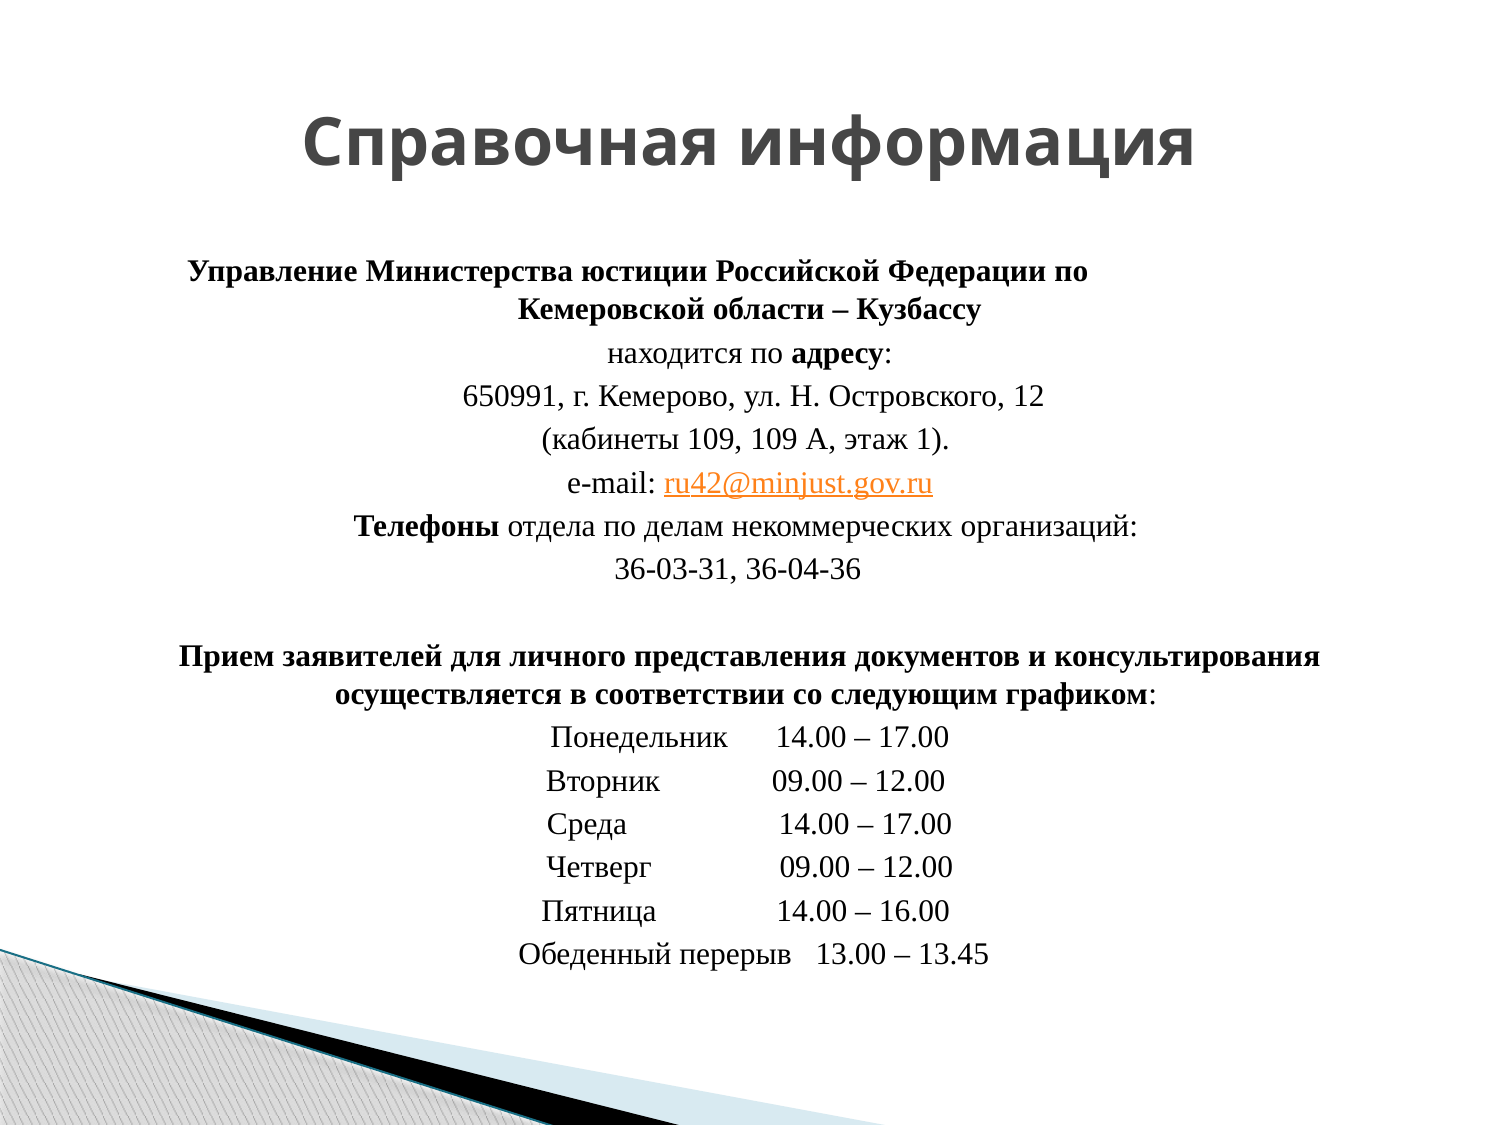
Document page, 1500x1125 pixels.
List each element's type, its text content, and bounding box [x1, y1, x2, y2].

list Управление Министерства юстиции Российской Федерации по Кемеровской области – Кузбассу находится по адресу: 650991, г. Кемерово, ул. Н. Островского, 12 (кабинеты 109, 109 А, этаж 1). e-mail: ru42@minjust.gov.ru Телефоны отдела по делам некоммерческих организаций: 36-03-31, 36-04-36 Прием заявителей для личного представления документов и консультирования осуществляется в соответствии со следующим графиком: Понедельник 14.00 – 17.00 Вторник 09.00 – 12.00 Среда 14.00 – 17.00 Четверг 09.00 – 12.00 Пятница 14.00 – 16.00 Обеденный перерыв 13.00 – 13.45 [75, 243, 1425, 986]
title Справочная информация [0, 45, 1500, 233]
